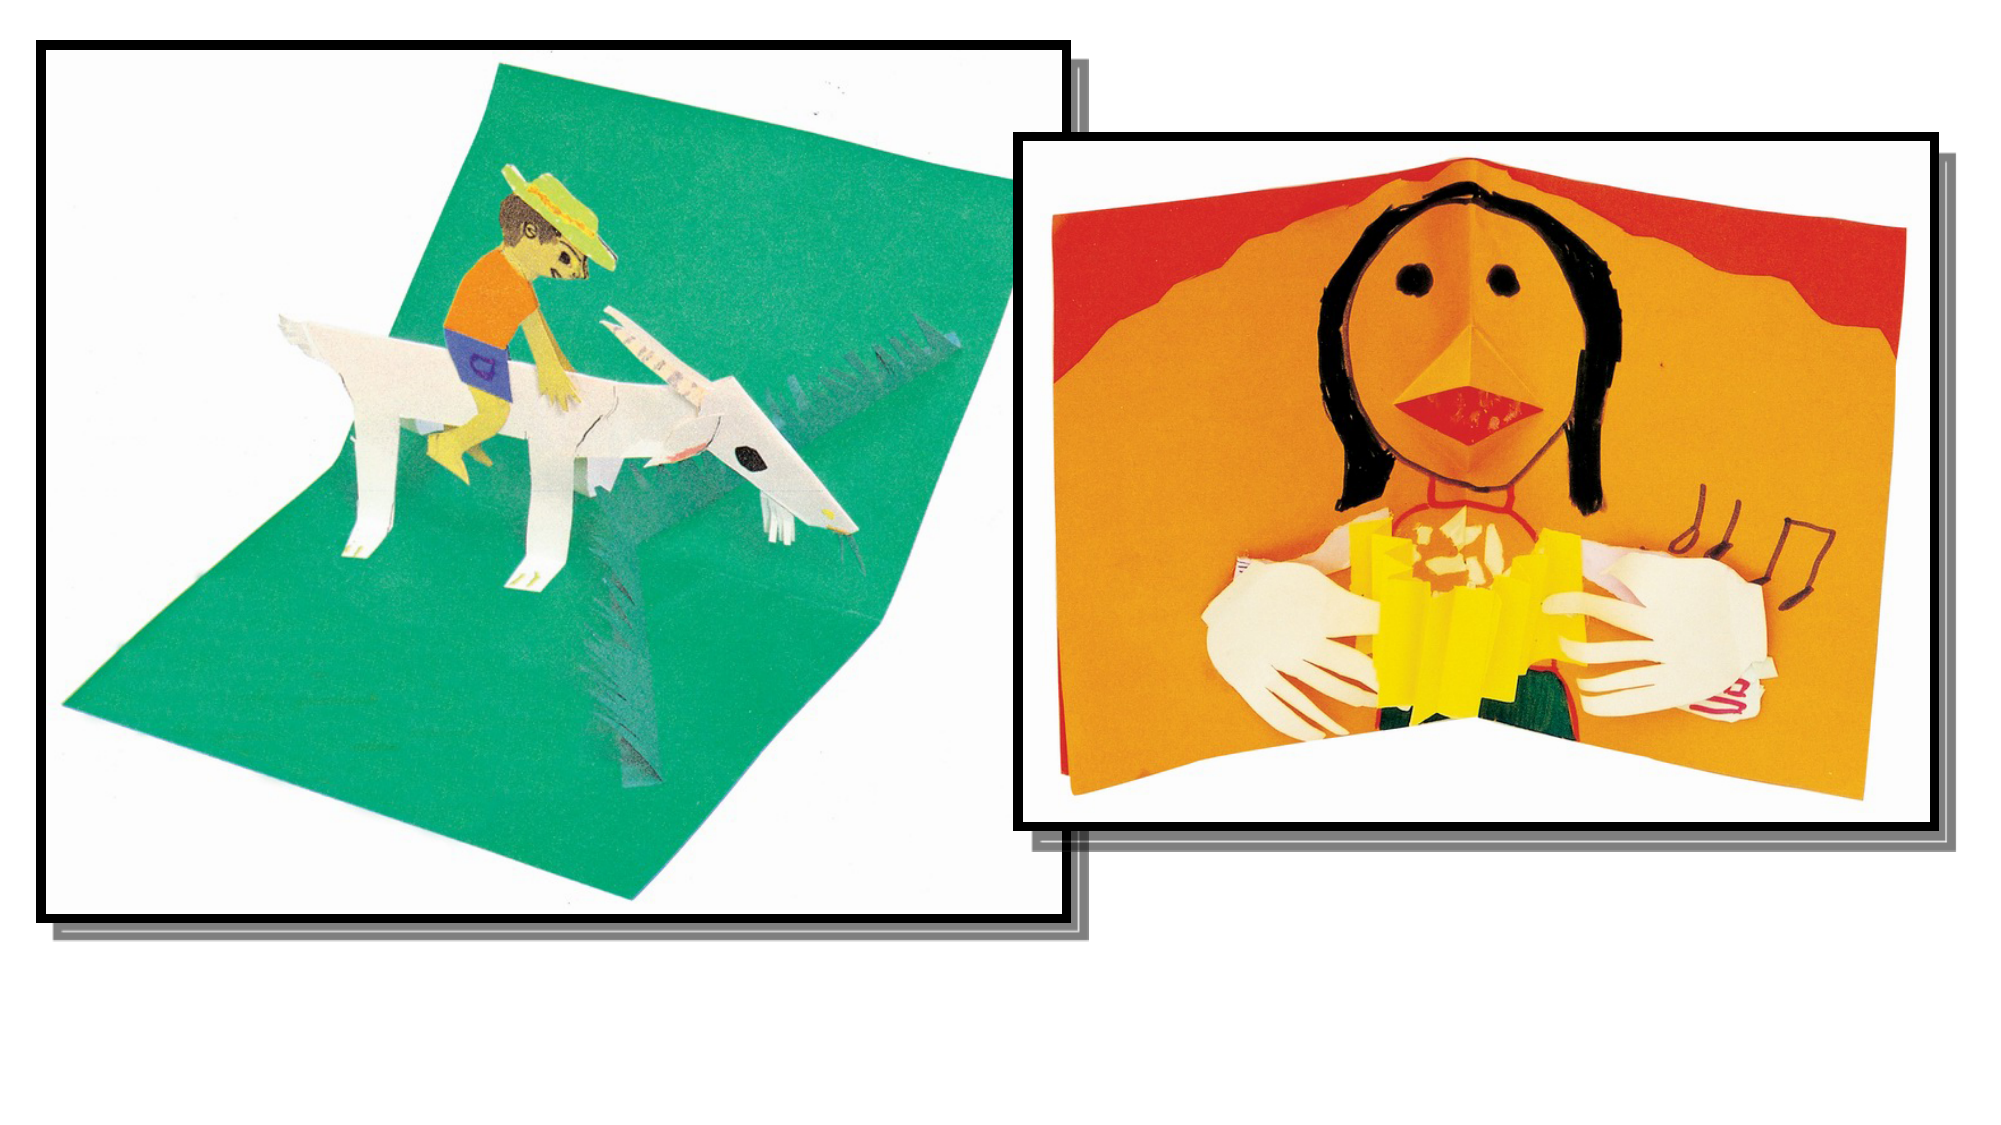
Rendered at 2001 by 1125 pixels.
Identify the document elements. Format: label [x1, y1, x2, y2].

picture [1022, 141, 1930, 822]
list [45, 49, 1062, 914]
